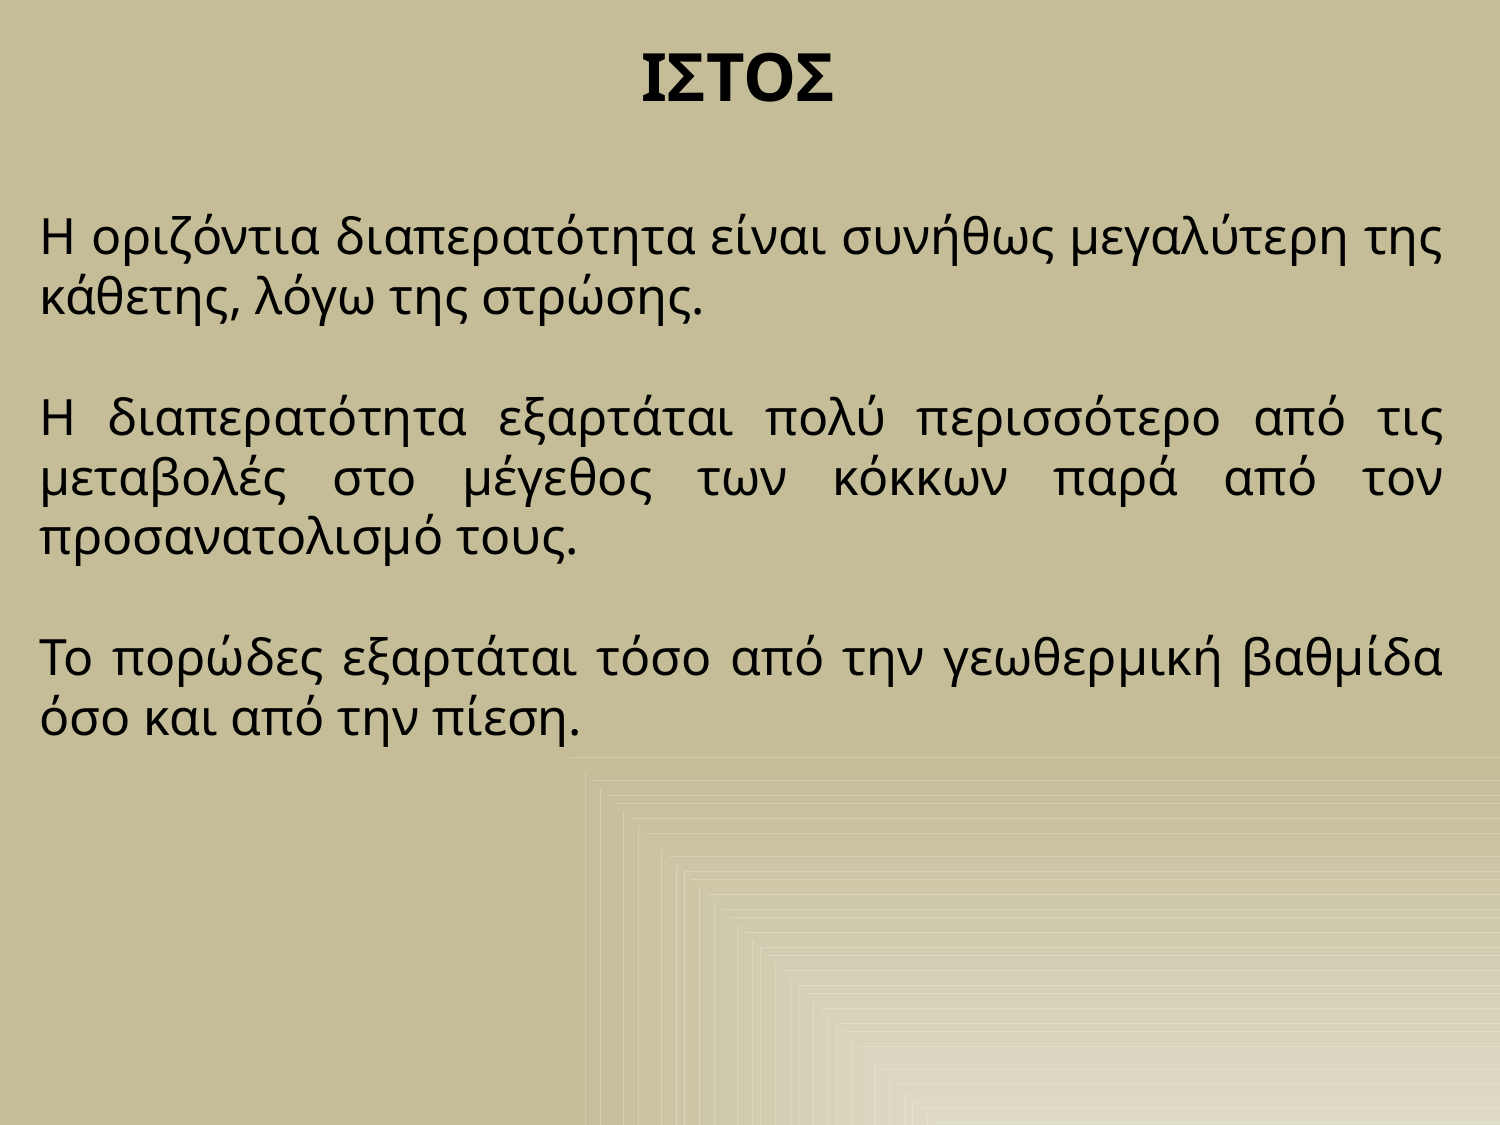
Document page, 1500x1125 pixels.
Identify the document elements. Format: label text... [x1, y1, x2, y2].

text_box Η οριζόντια διαπερατότητα είναι συνήθως μεγαλύτερη της κάθετης, λόγω της στρώσης. Η διαπερατότητα εξαρτάται πολύ περισσότερο από τις μεταβολές στο μέγεθος των κόκκων παρά από τον προσανατολισμό τους. Το πορώδες εξαρτάται τόσο από την γεωθερμική βαθμίδα όσο και από την πίεση. [24, 197, 1459, 933]
text_box ΙΣΤΟΣ [242, 26, 1235, 122]
